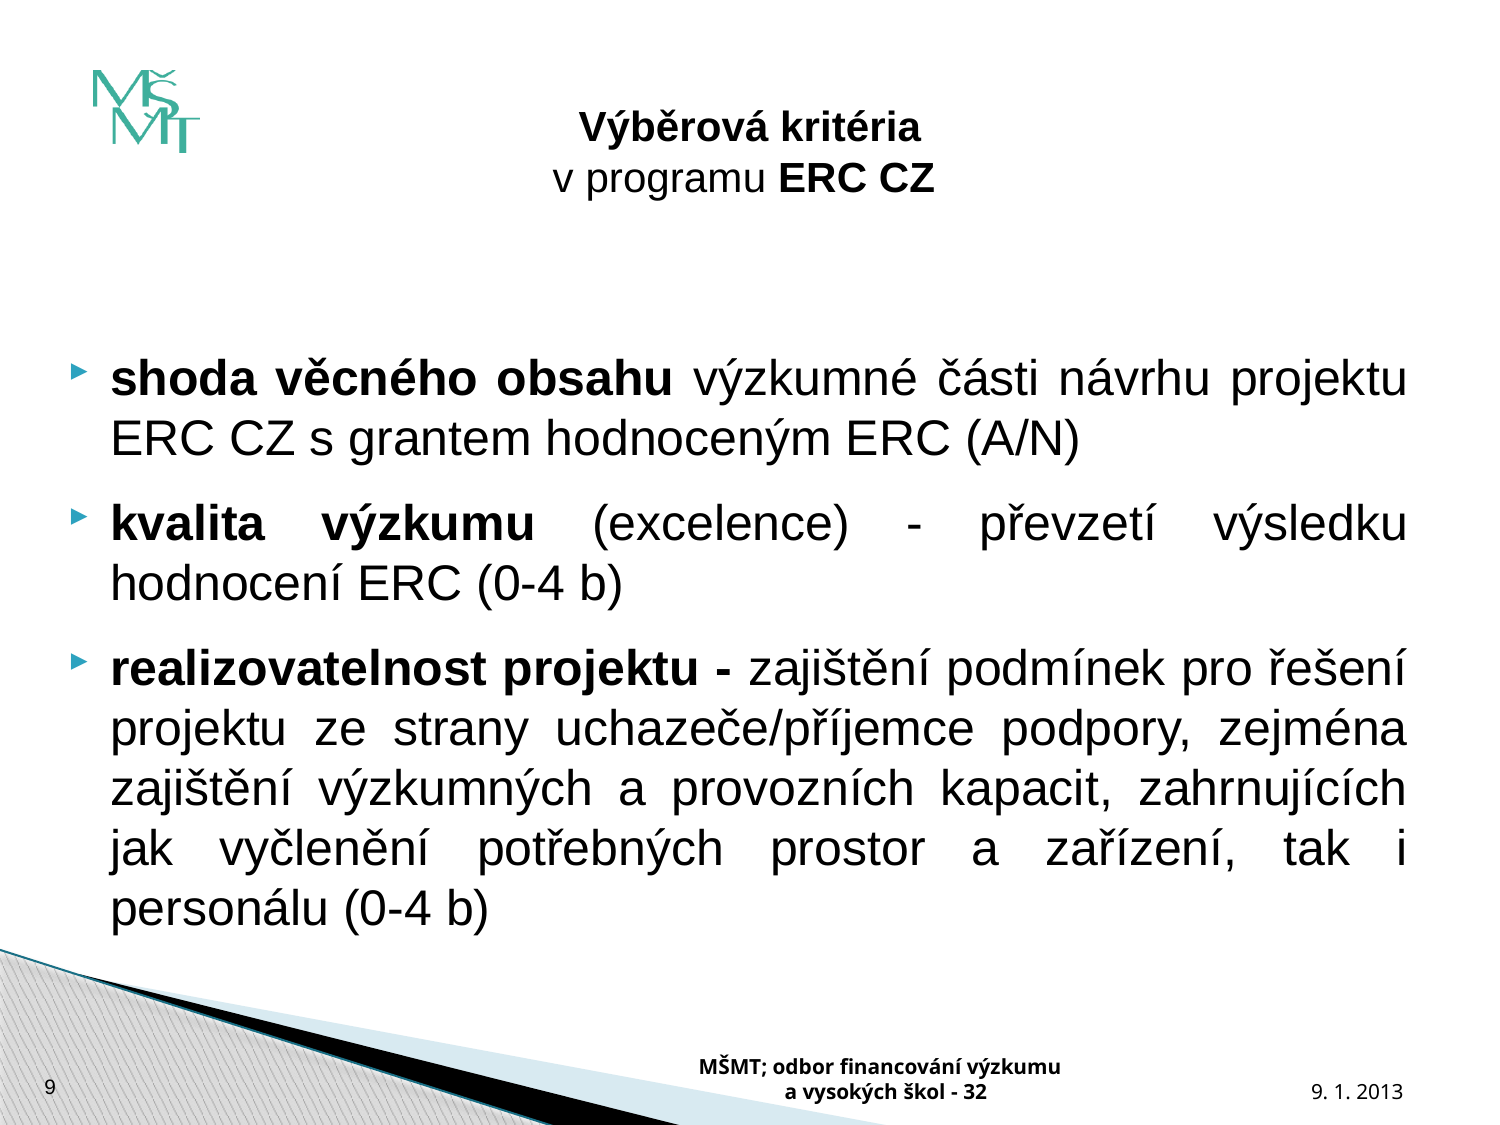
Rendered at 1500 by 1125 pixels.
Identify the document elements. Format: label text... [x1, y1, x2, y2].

list shoda věcného obsahu výzkumné části návrhu projektu ERC CZ s grantem hodnoceným ERC (A/N) kvalita výzkumu (excelence) - převzetí výsledku hodnocení ERC (0-4 b) realizovatelnost projektu - zajištění podmínek pro řešení projektu ze strany uchazeče/příjemce podpory, zejména zajištění výzkumných a provozních kapacit, zahrnujících jak vyčlenění potřebných prostor a zařízení, tak i personálu (0-4 b) [35, 338, 1424, 965]
slide_number 9. 1. 2013 [1183, 1051, 1419, 1112]
title Výběrová kritéria v programu ERC CZ [75, 45, 1425, 256]
picture [93, 70, 200, 153]
footer MŠMT; odbor financování výzkumu a vysokých škol - 32 [667, 1051, 1105, 1112]
slide_number 9 [29, 1046, 94, 1106]
